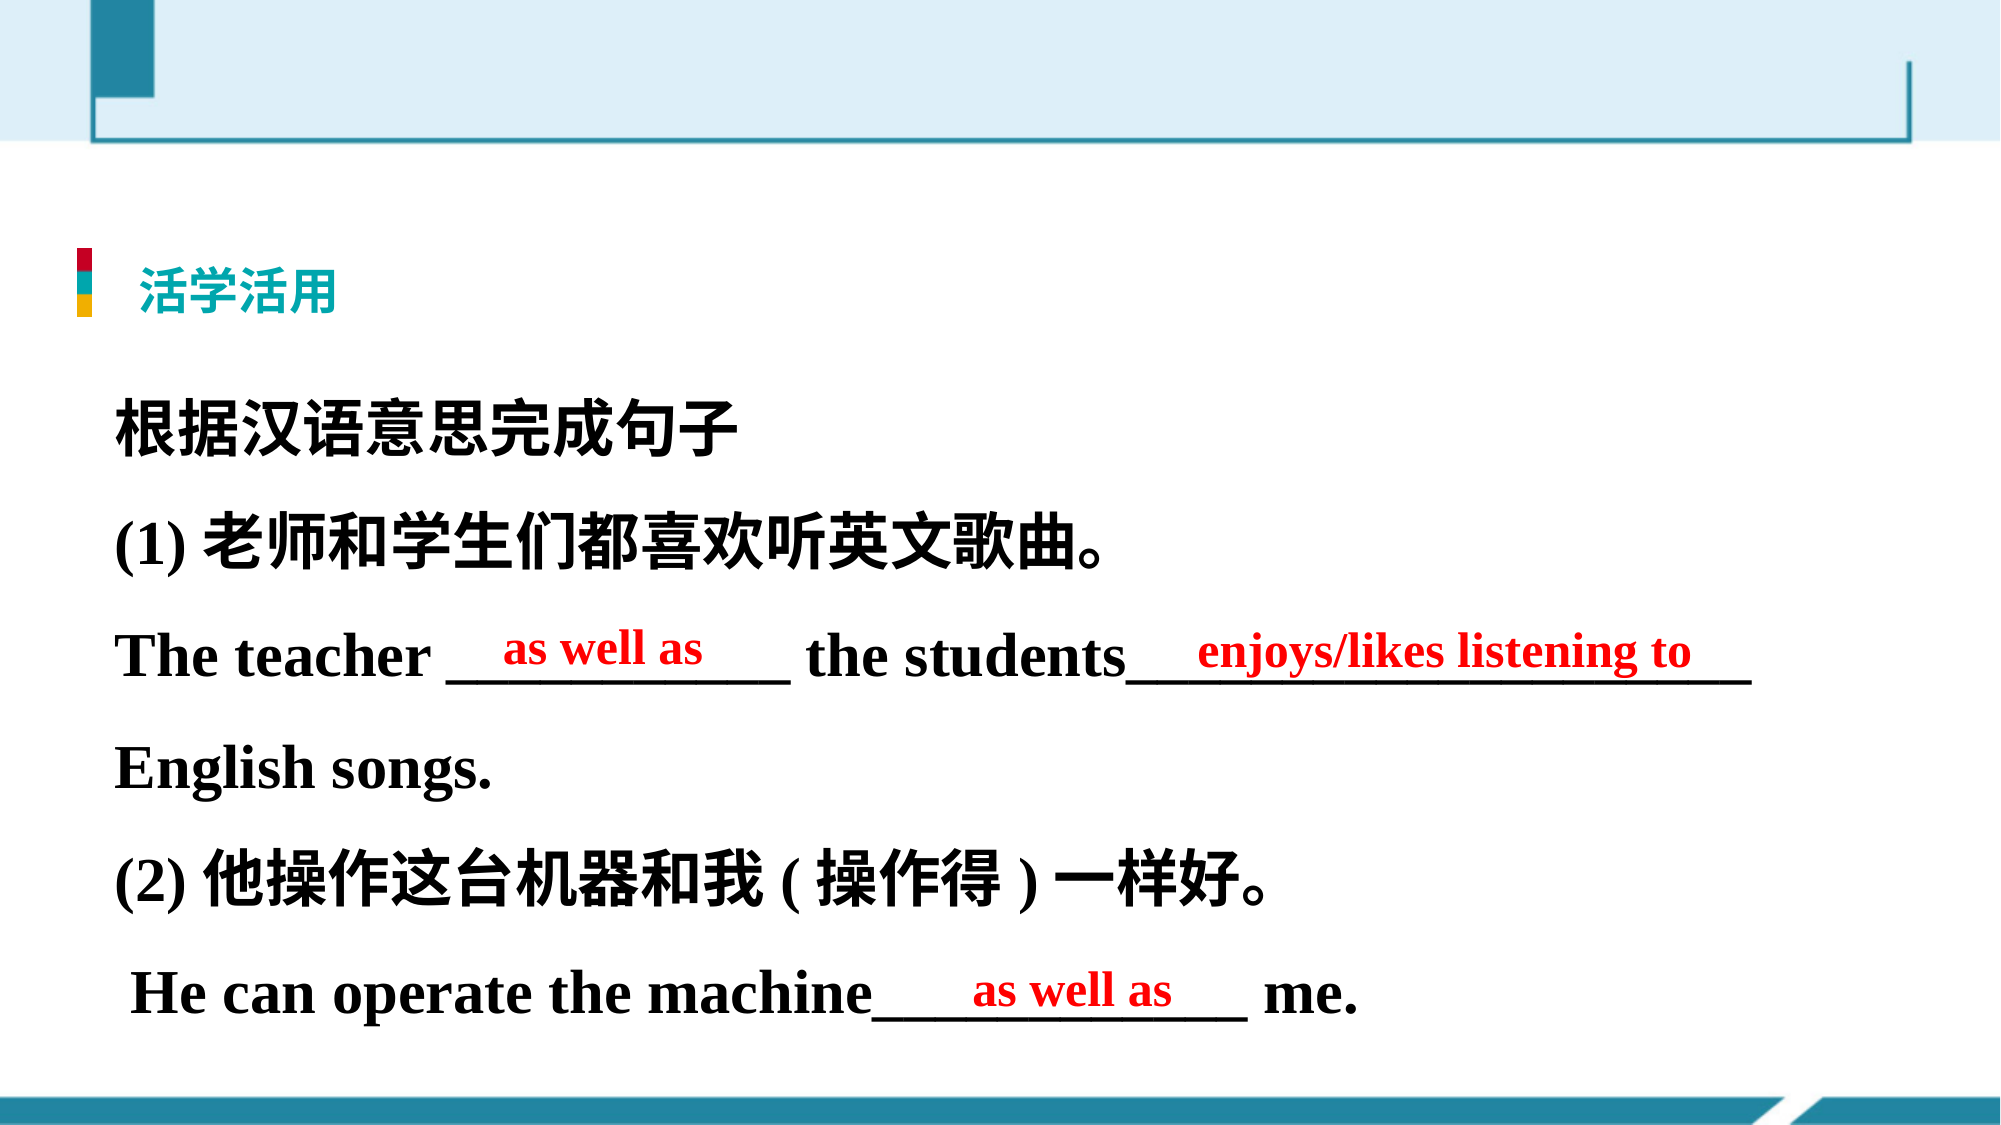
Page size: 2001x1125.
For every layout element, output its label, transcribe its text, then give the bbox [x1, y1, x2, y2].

text_box enjoys/likes listening to [1182, 610, 1708, 686]
picture [0, 0, 2001, 1125]
text_box 活学活用 [124, 221, 366, 327]
text_box as well as [957, 949, 1188, 1025]
text_box 根据汉语意思完成句子 (1)老师和学生们都喜欢听英文歌曲。 The teacher ___________ the students____________________ English songs. (2)他操作这台机器和我(操作得)一样好。 He can operate the machine____________ me. [100, 344, 1865, 1034]
text_box as well as [488, 606, 719, 682]
